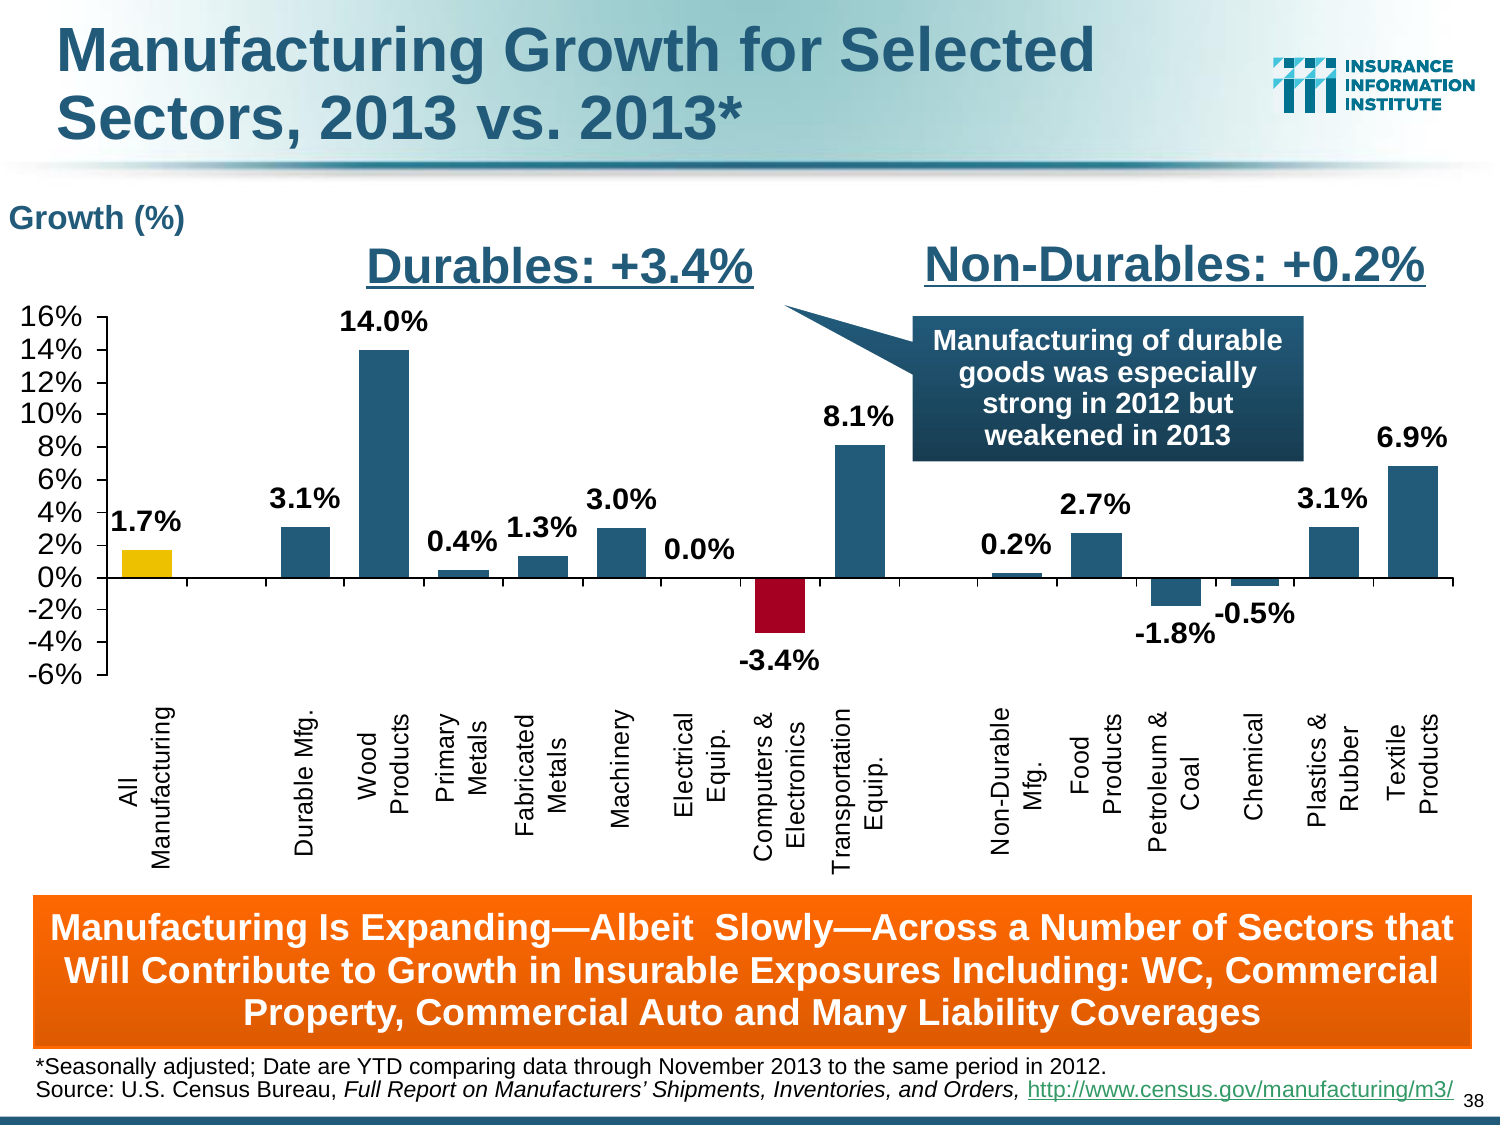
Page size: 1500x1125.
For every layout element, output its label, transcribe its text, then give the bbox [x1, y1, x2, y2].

text_box Growth (%) [8, 200, 221, 237]
slide_number 38 [1467, 1091, 1485, 1112]
text_box Non-Durables: +0.2% [736, 238, 1500, 293]
title Manufacturing Growth for Selected Sectors, 2013 vs. 2013* [48, 14, 1264, 157]
picture [0, 0, 1500, 189]
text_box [6, 268, 1462, 888]
text_box Manufacturing Is Expanding—Albeit Slowly—Across a Number of Sectors that Will Contribute to Growth in Insurable Exposures Including: WC, Commercial Property, Commercial Auto and Many Liability Coverages [33, 896, 1471, 1048]
text_box *Seasonally adjusted; Date are YTD comparing data through November 2013 to the same period in 2012. Source: U.S. Census Bureau, Full Report on Manufacturers’ Shipments, Inventories, and Orders, http://www.census.gov/manufacturing/m3/ [0, 1055, 1467, 1125]
text_box Durables: +3.4% [121, 240, 736, 266]
